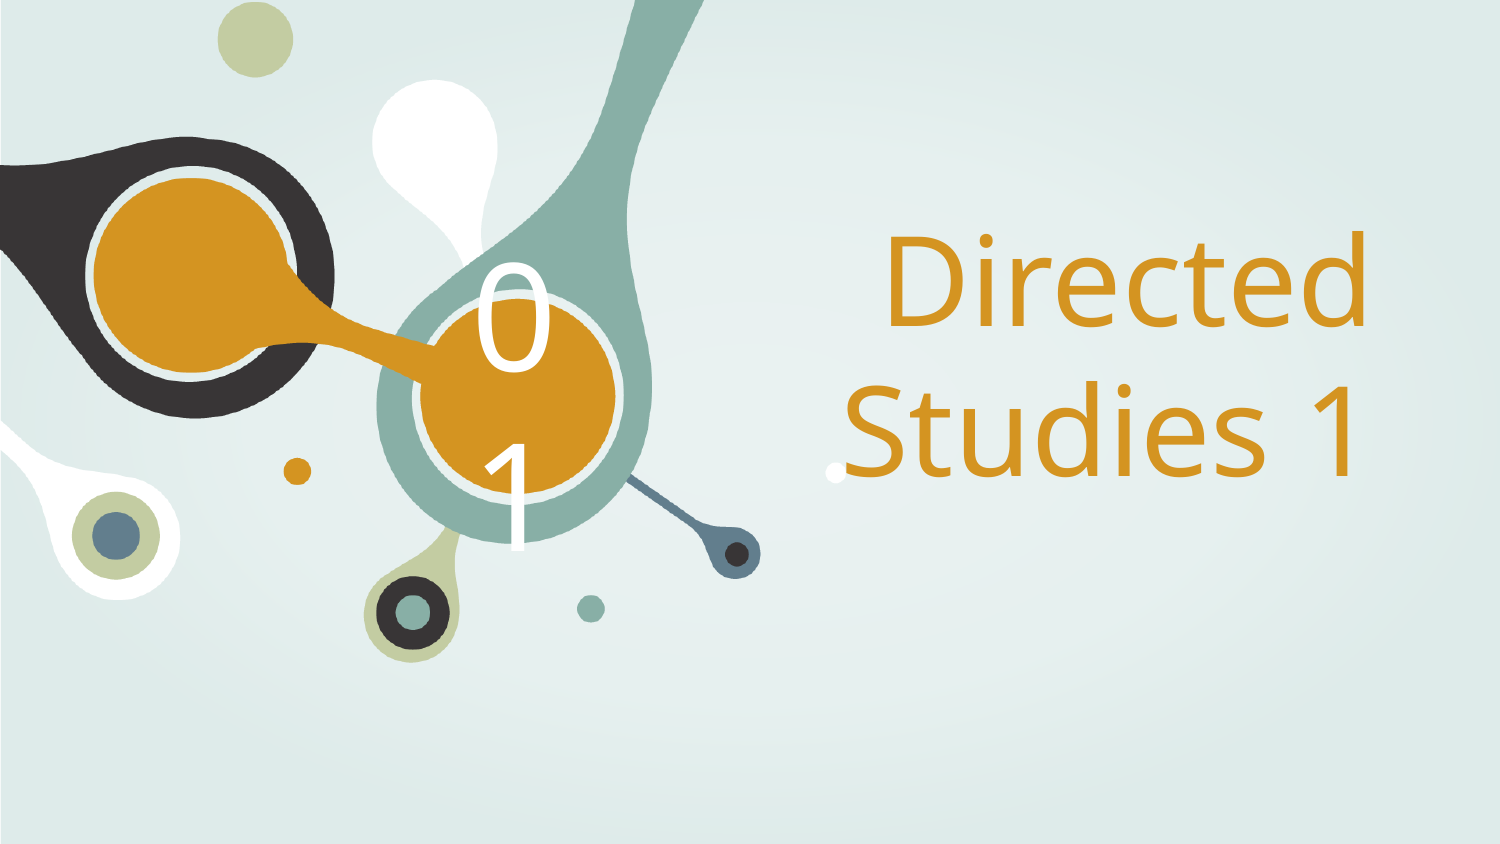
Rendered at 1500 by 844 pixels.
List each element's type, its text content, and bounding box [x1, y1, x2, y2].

title Directed Studies 1 [646, 381, 1391, 517]
picture [0, 0, 1500, 844]
title 01 [428, 354, 601, 449]
